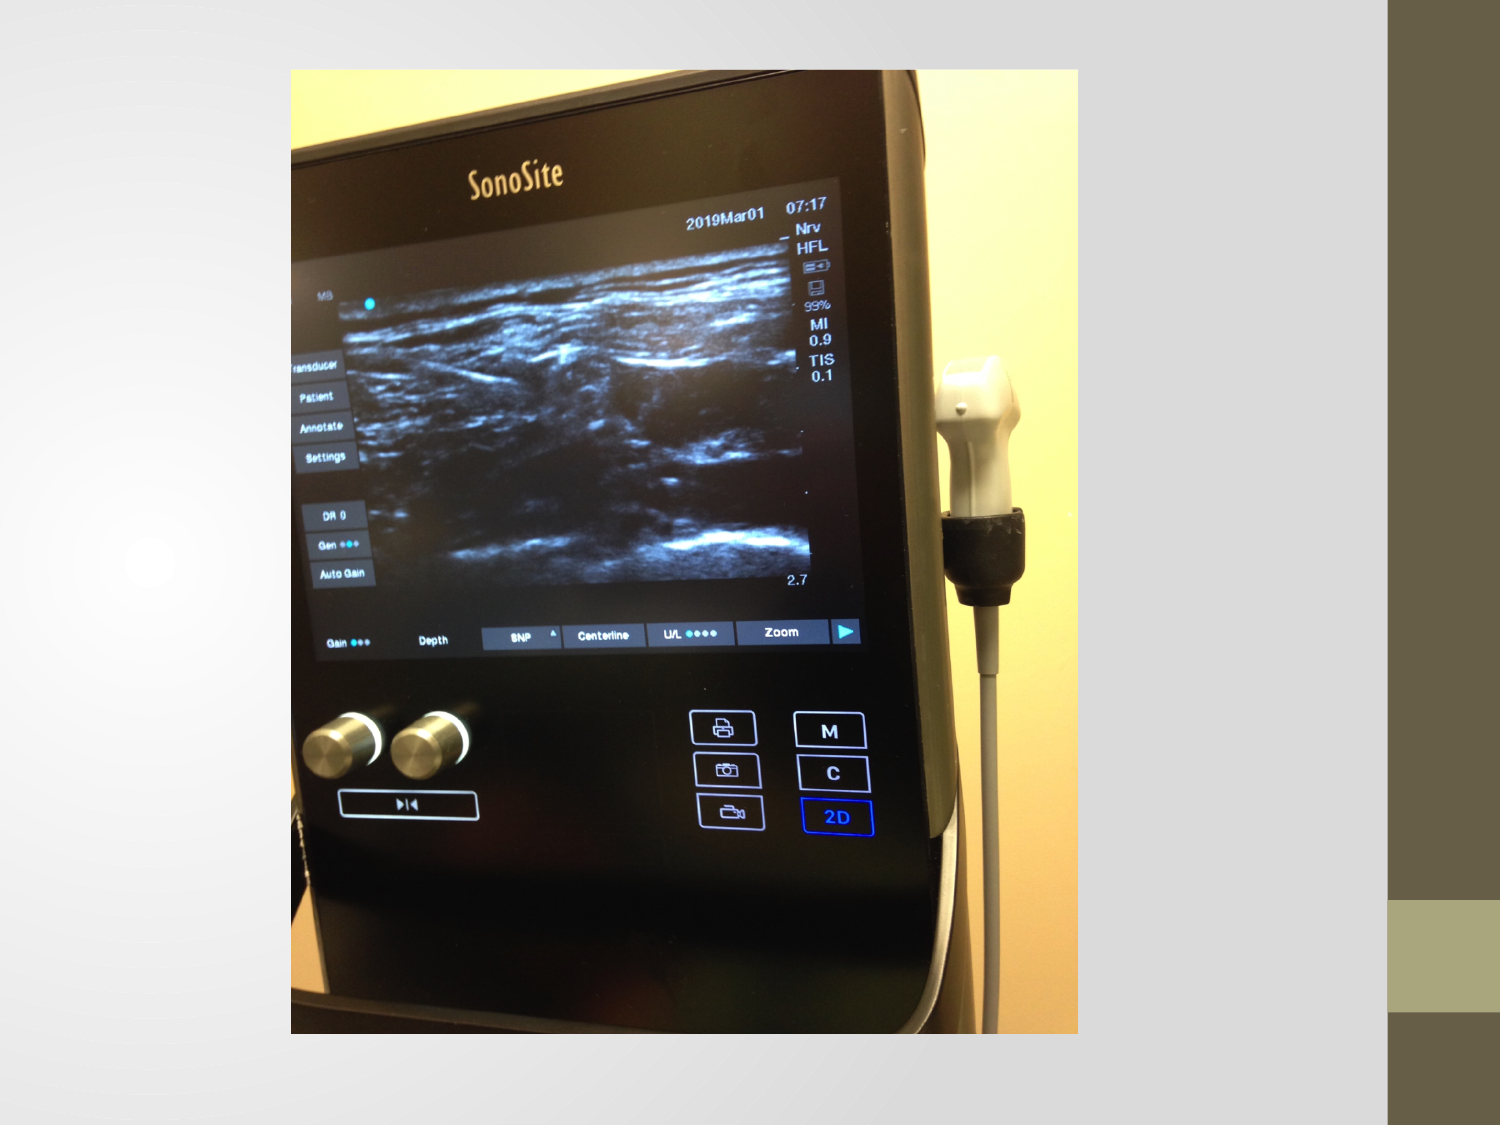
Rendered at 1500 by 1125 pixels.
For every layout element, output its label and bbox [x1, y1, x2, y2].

picture [291, 70, 1078, 157]
list [109, 157, 1258, 946]
picture [291, 946, 1078, 1034]
